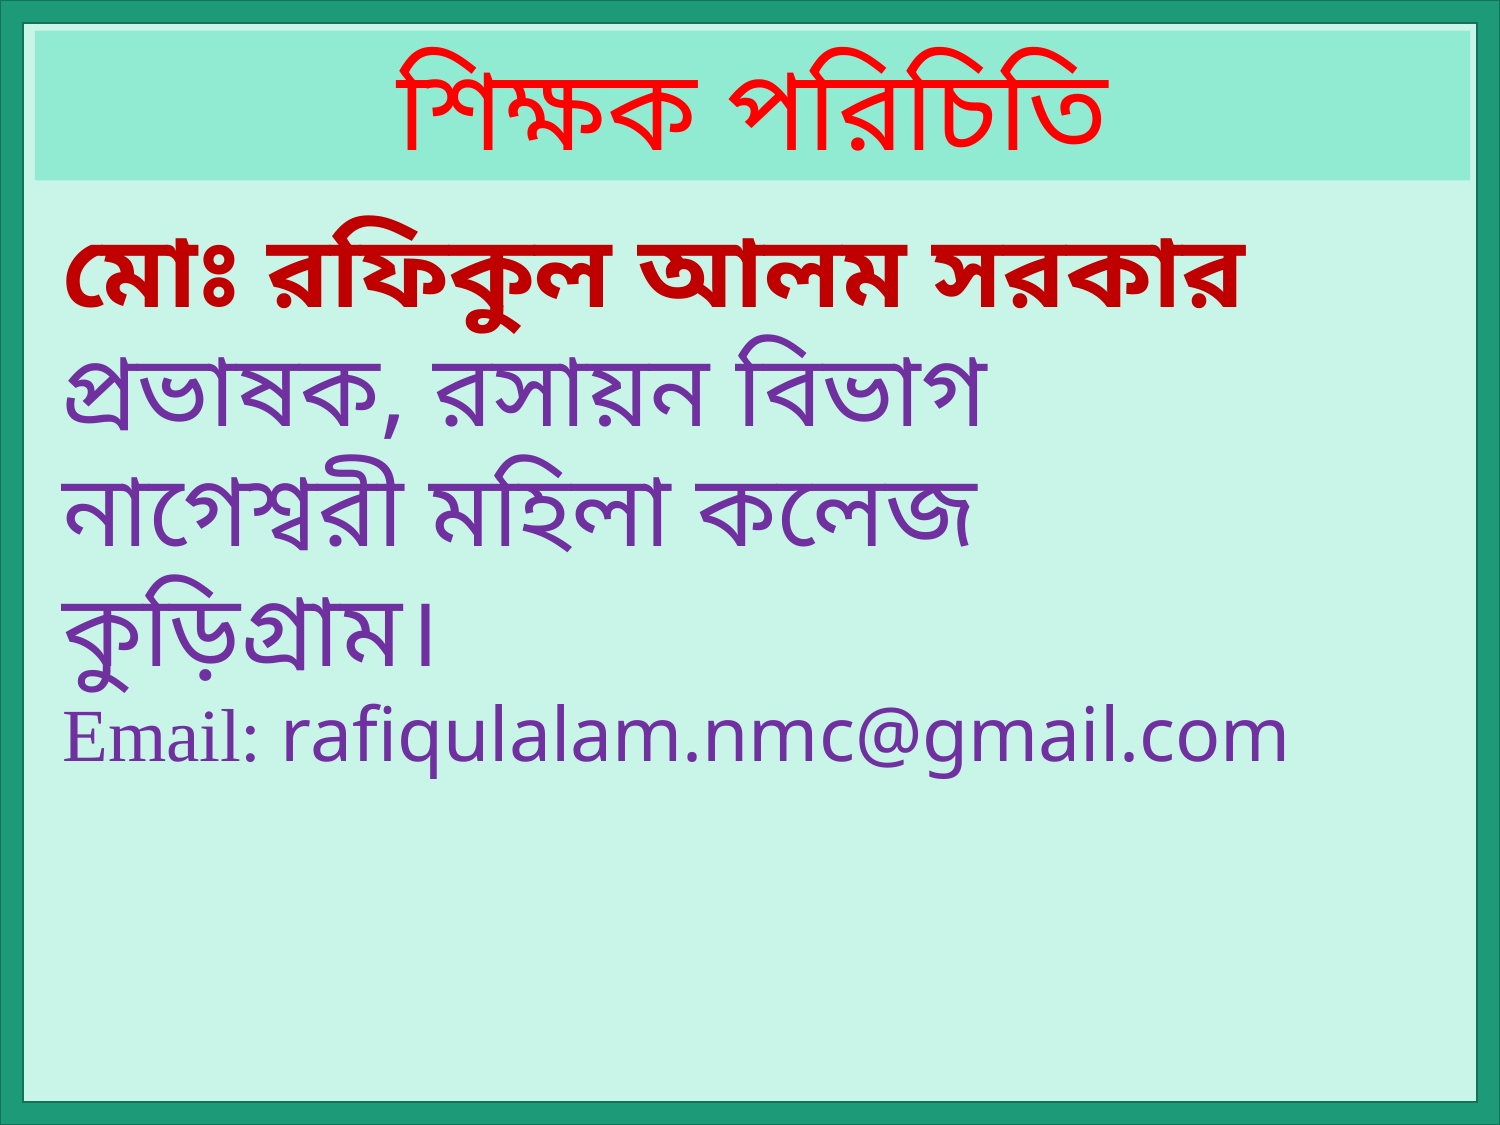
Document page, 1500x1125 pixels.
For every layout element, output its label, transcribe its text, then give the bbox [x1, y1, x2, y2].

text_box মোঃ রফিকুল আলম সরকার প্রভাষক, রসায়ন বিভাগ নাগেশ্বরী মহিলা কলেজ কুড়িগ্রাম। Email: rafiqulalam.nmc@gmail.com [47, 199, 1460, 785]
text_box শিক্ষক পরিচিতি [34, 30, 1471, 181]
